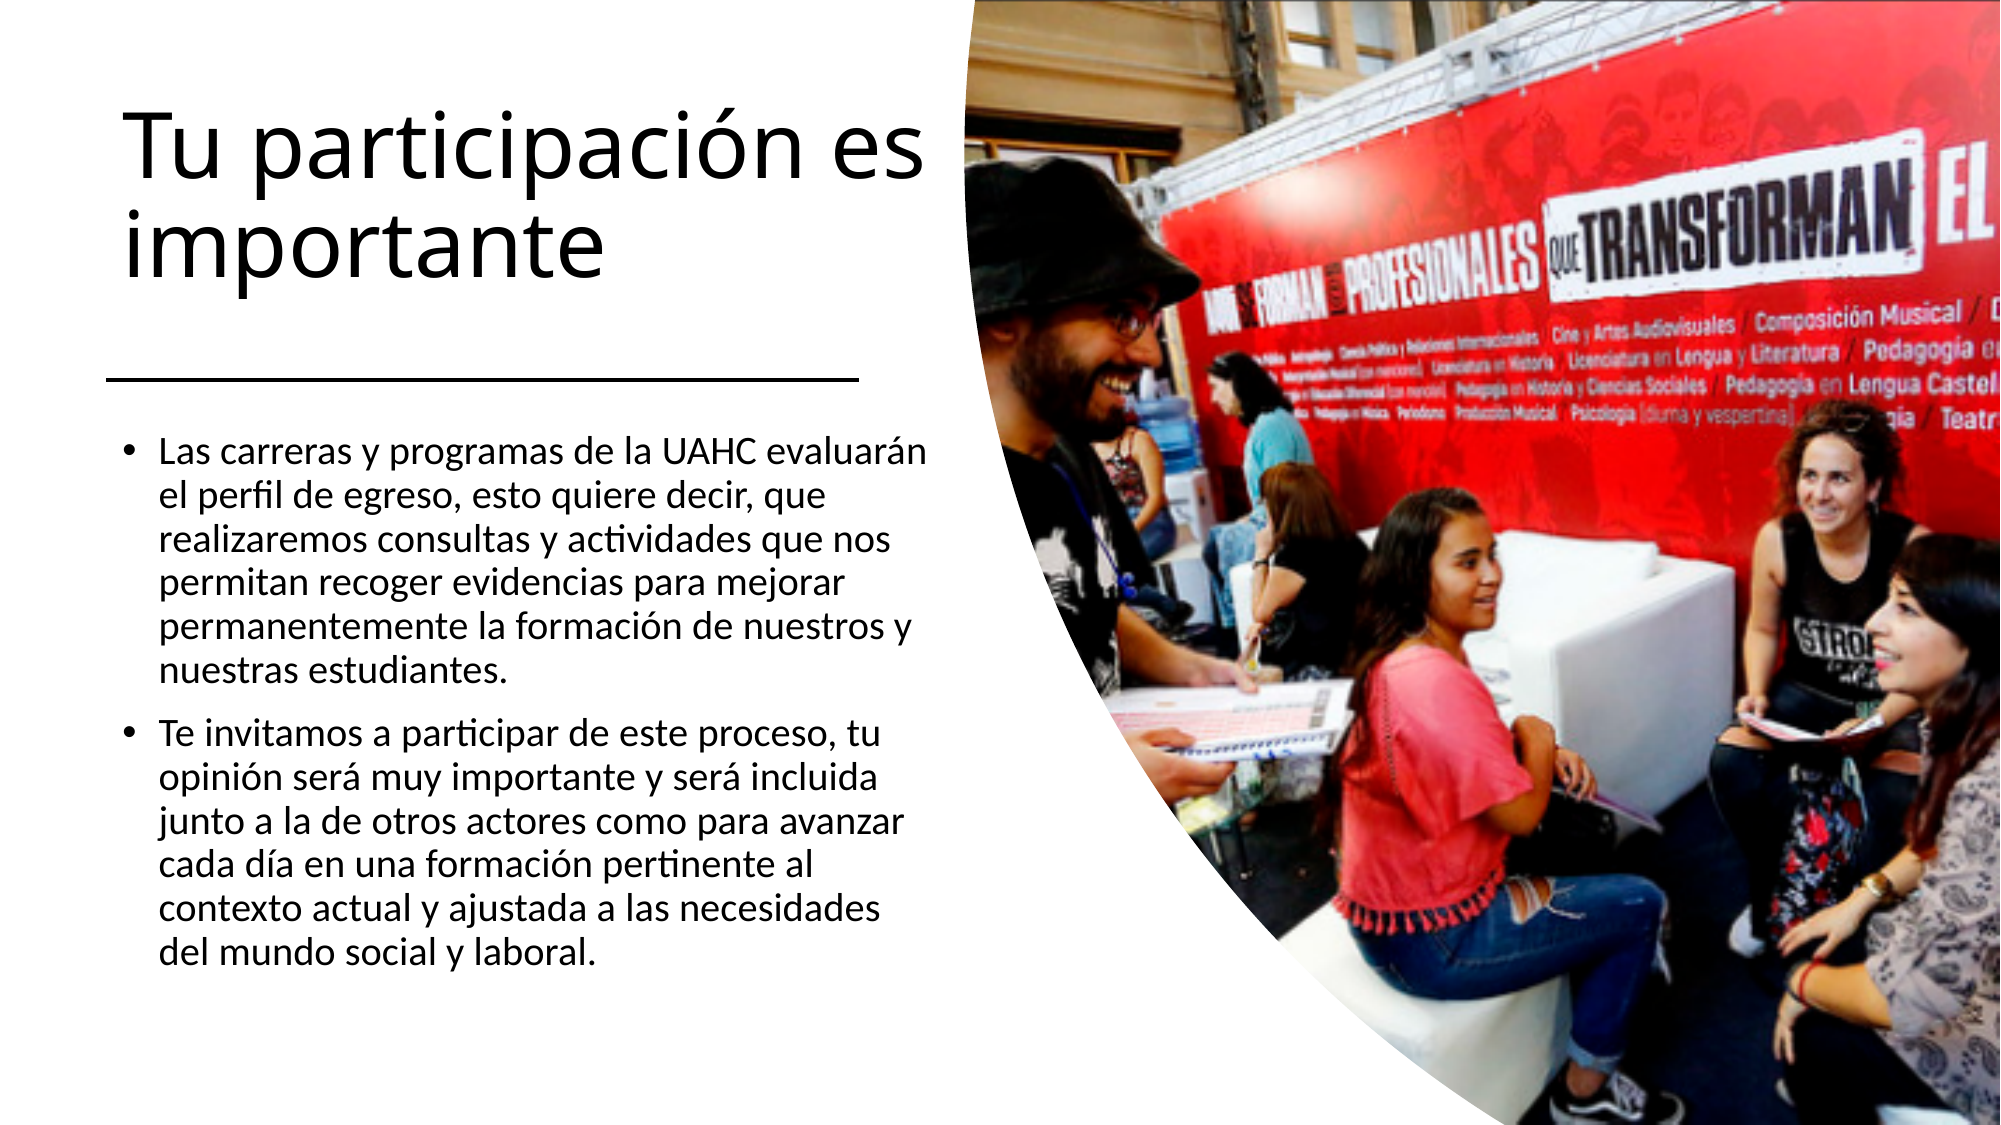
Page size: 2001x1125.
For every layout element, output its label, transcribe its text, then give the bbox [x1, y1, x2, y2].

picture [964, 0, 2000, 1125]
list Las carreras y programas de la UAHC evaluarán el perfil de egreso, esto quiere decir, que realizaremos consultas y actividades que nos permitan recoger evidencias para mejorar permanentemente la formación de nuestros y nuestras estudiantes. Te invitamos a participar de este proceso, tu opinión será muy importante y será incluida junto a la de otros actores como para avanzar cada día en una formación pertinente al contexto actual y ajustada a las necesidades del mundo social y laboral. [107, 422, 948, 991]
title Tu participación es importante [107, 59, 948, 338]
